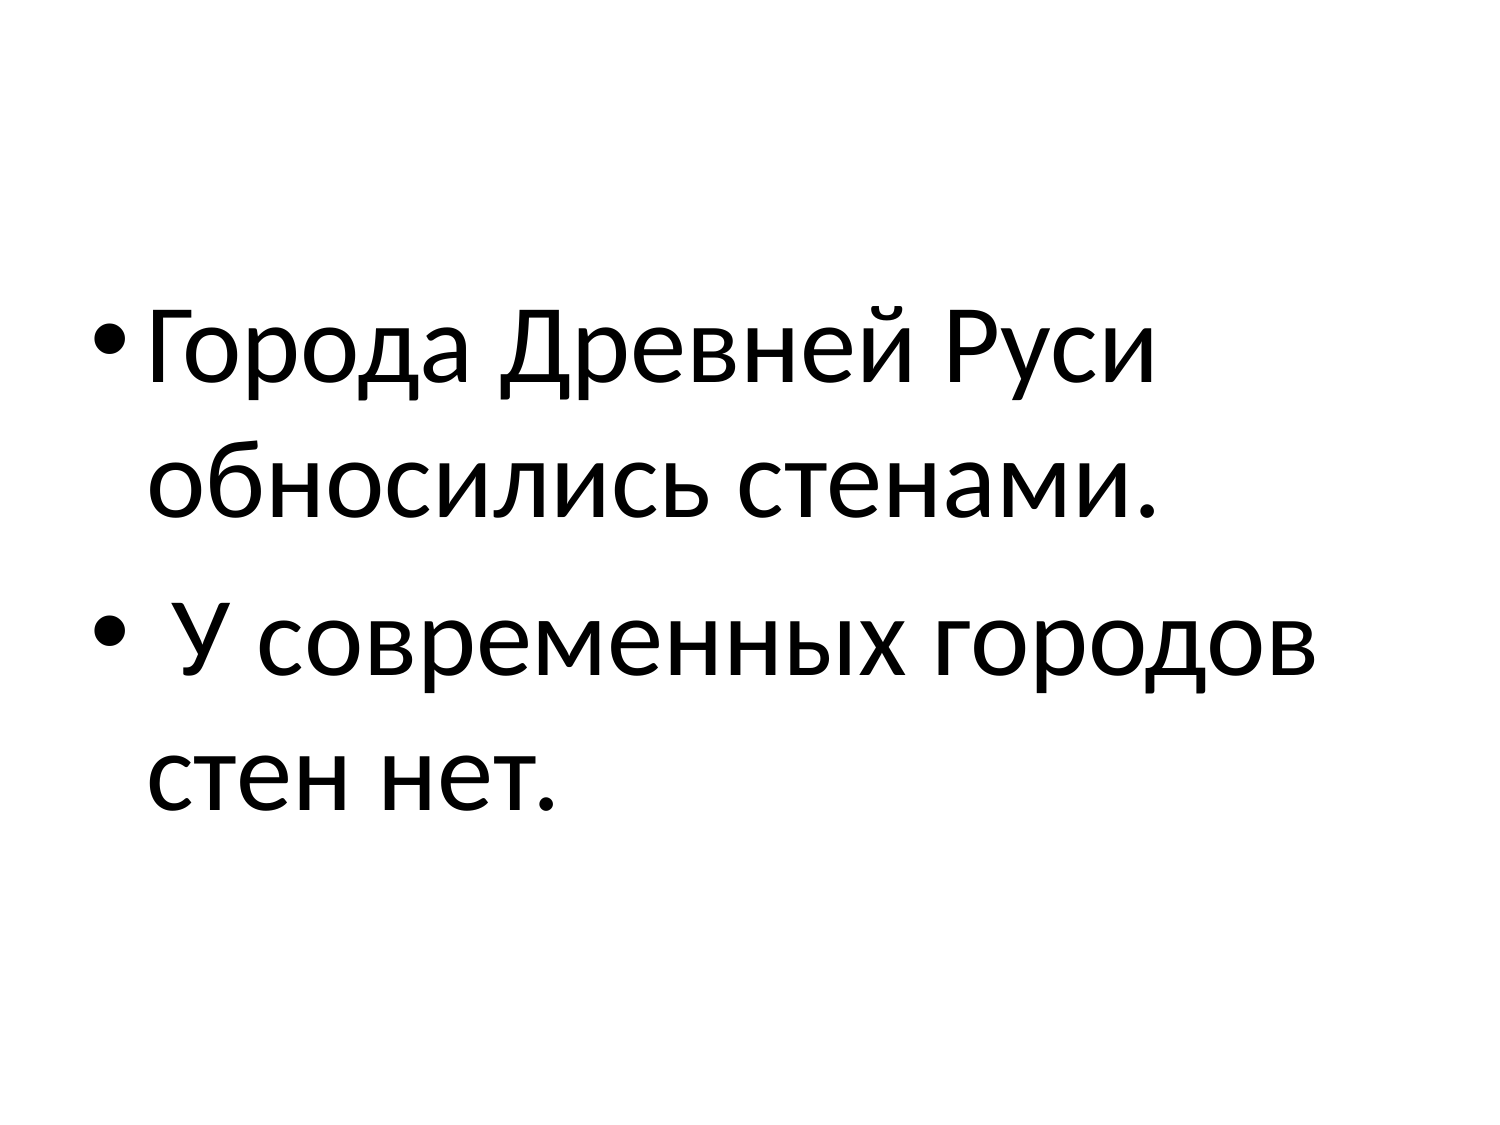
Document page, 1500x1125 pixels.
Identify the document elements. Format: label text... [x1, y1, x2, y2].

list Города Древней Руси обносились стенами. У современных городов стен нет. [74, 262, 1426, 1006]
